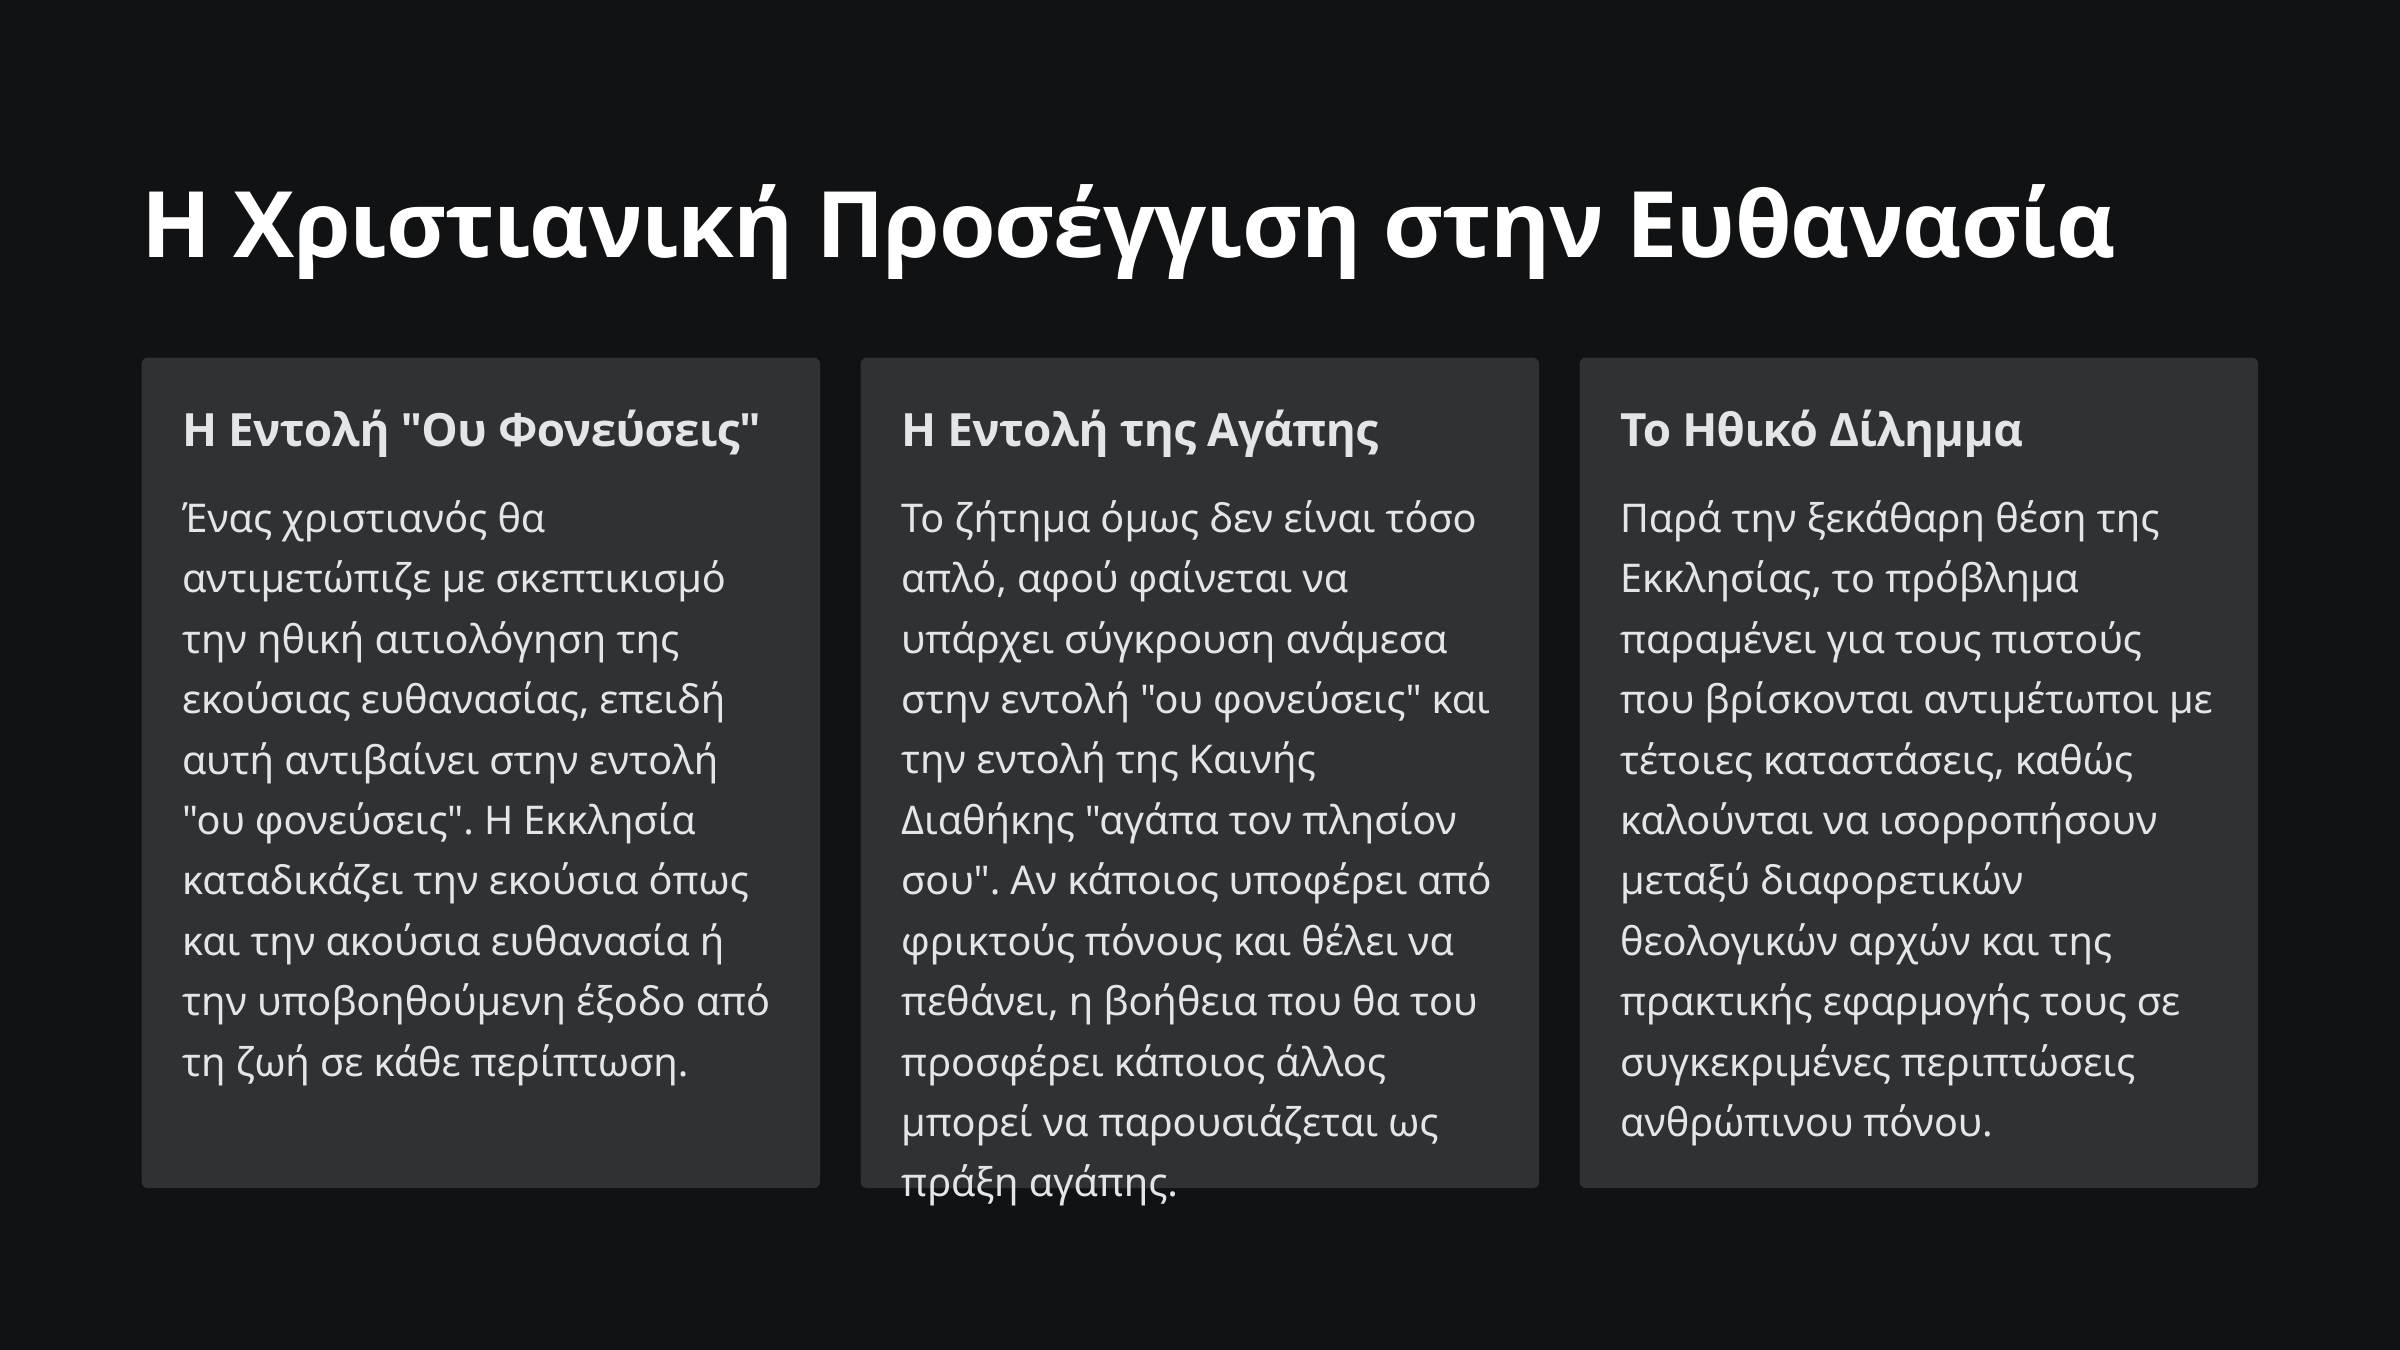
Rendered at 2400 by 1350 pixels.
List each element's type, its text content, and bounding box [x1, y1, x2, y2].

text_box Η Εντολή της Αγάπης [901, 398, 1383, 456]
text_box Ένας χριστιανός θα αντιμετώπιζε με σκεπτικισμό την ηθική αιτιολόγηση της εκούσιας ευθανασίας, επειδή αυτή αντιβαίνει στην εντολή "ου φονεύσεις". Η Εκκλησία καταδικάζει την εκούσια όπως και την ακούσια ευθανασία ή την υποβοηθούμενη έξοδο από τη ζωή σε κάθε περίπτωση. [182, 479, 780, 1087]
text_box Το Ηθικό Δίλημμα [1620, 398, 2081, 456]
text_box Παρά την ξεκάθαρη θέση της Εκκλησίας, το πρόβλημα παραμένει για τους πιστούς που βρίσκονται αντιμέτωποι με τέτοιες καταστάσεις, καθώς καλούνται να ισορροπήσουν μεταξύ διαφορετικών θεολογικών αρχών και της πρακτικής εφαρμογής τους σε συγκεκριμένες περιπτώσεις ανθρώπινου πόνου. [1620, 479, 2218, 1087]
text_box [141, 357, 821, 1189]
text_box Το ζήτημα όμως δεν είναι τόσο απλό, αφού φαίνεται να υπάρχει σύγκρουση ανάμεσα στην εντολή "ου φονεύσεις" και την εντολή της Καινής Διαθήκης "αγάπα τον πλησίον σου". Αν κάποιος υποφέρει από φρικτούς πόνους και θέλει να πεθάνει, η βοήθεια που θα του προσφέρει κάποιος άλλος μπορεί να παρουσιάζεται ως πράξη αγάπης. [901, 479, 1499, 1148]
text_box [860, 357, 1540, 1189]
text_box Η Χριστιανική Προσέγγιση στην Ευθανασία [141, 161, 2128, 277]
text_box Η Εντολή "Ου Φονεύσεις" [182, 398, 764, 456]
text_box [1579, 357, 2259, 1189]
